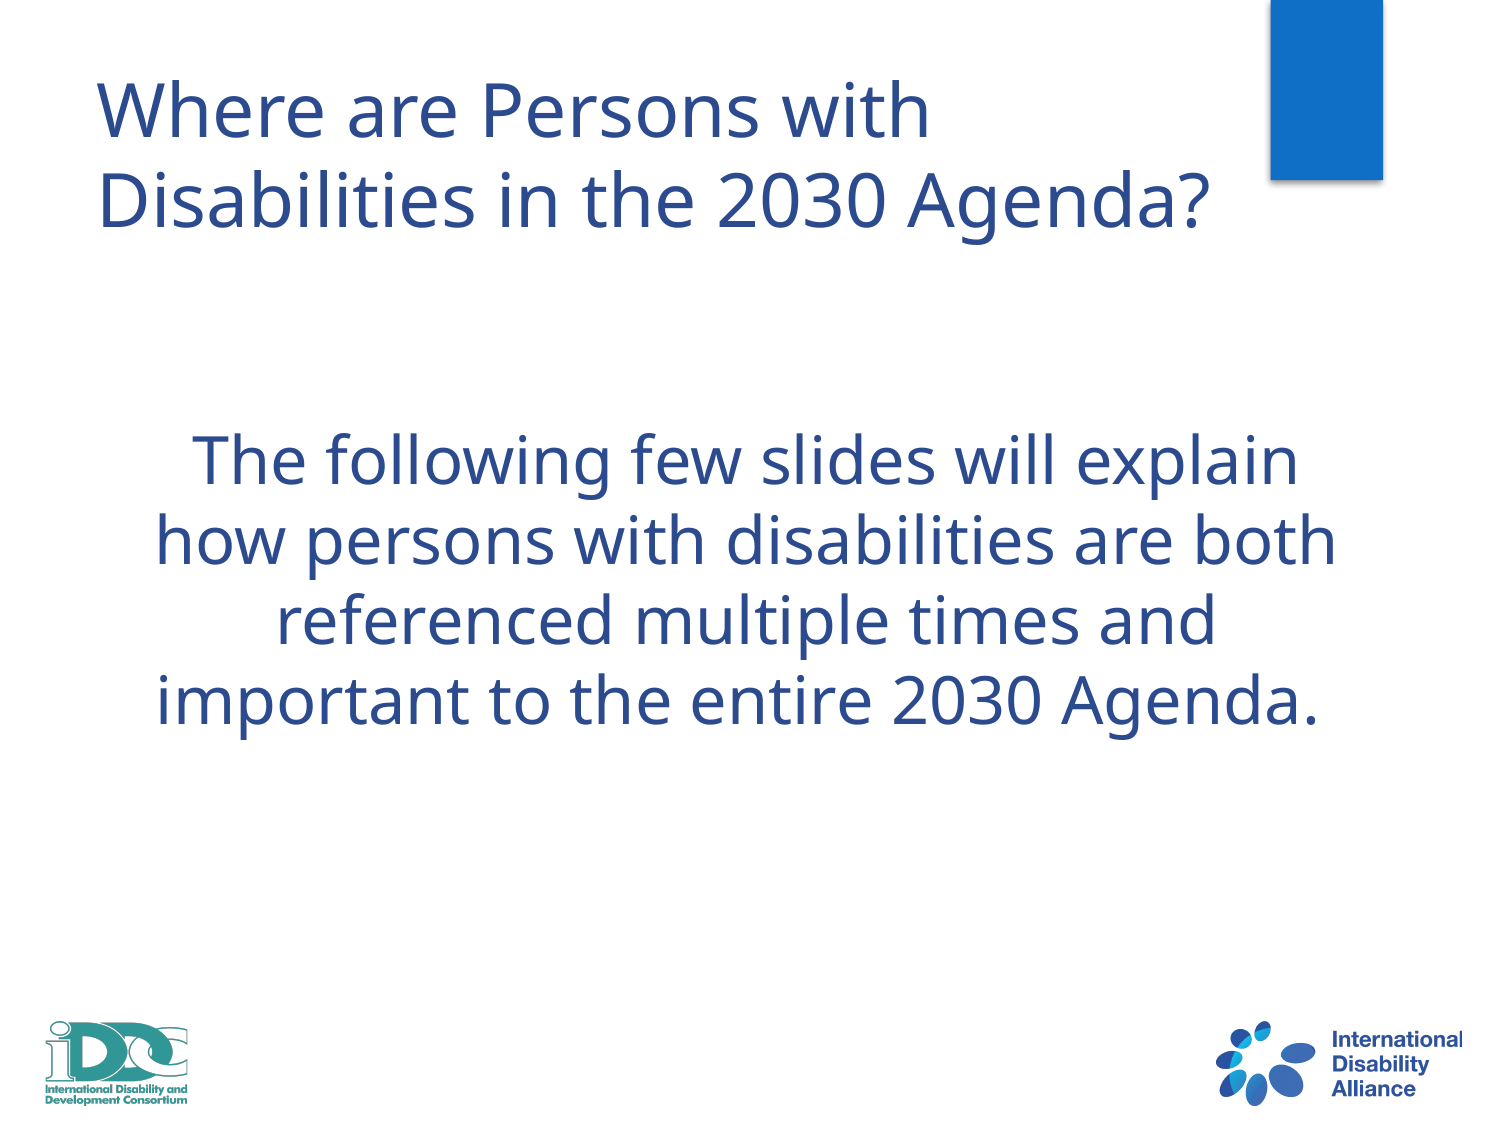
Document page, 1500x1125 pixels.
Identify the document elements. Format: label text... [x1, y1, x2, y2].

title Where are Persons with Disabilities in the 2030 Agenda? [81, 55, 1267, 291]
list The following few slides will explain how persons with disabilities are both referenced multiple times and important to the entire 2030 Agenda. [116, 410, 1379, 772]
